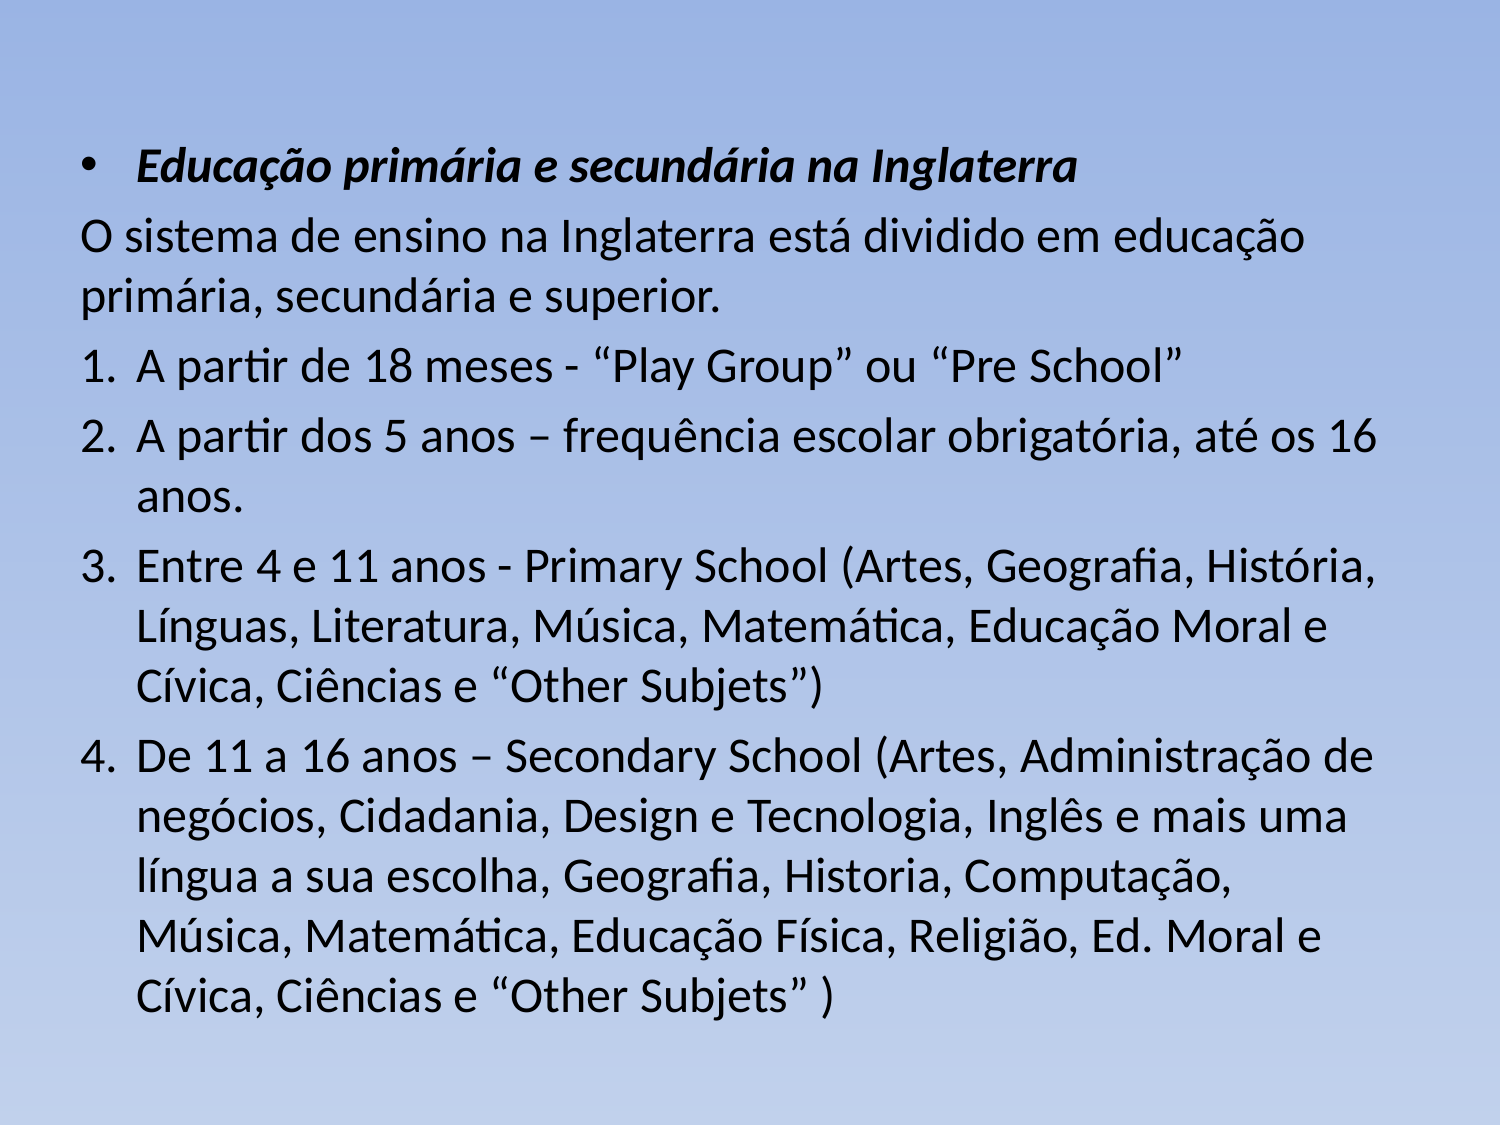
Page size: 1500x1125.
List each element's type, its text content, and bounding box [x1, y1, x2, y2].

list Educação primária e secundária na Inglaterra O sistema de ensino na Inglaterra está dividido em educação primária, secundária e superior. A partir de 18 meses - “Play Group” ou “Pre School” A partir dos 5 anos – frequência escolar obrigatória, até os 16 anos. Entre 4 e 11 anos - Primary School (Artes, Geografia, História, Línguas, Literatura, Música, Matemática, Educação Moral e Cívica, Ciências e “Other Subjets”) De 11 a 16 anos – Secondary School (Artes, Administração de negócios, Cidadania, Design e Tecnologia, Inglês e mais uma língua a sua escolha, Geografia, Historia, Computação, Música, Matemática, Educação Física, Religião, Ed. Moral e Cívica, Ciências e “Other Subjets” ) [64, 125, 1415, 1059]
